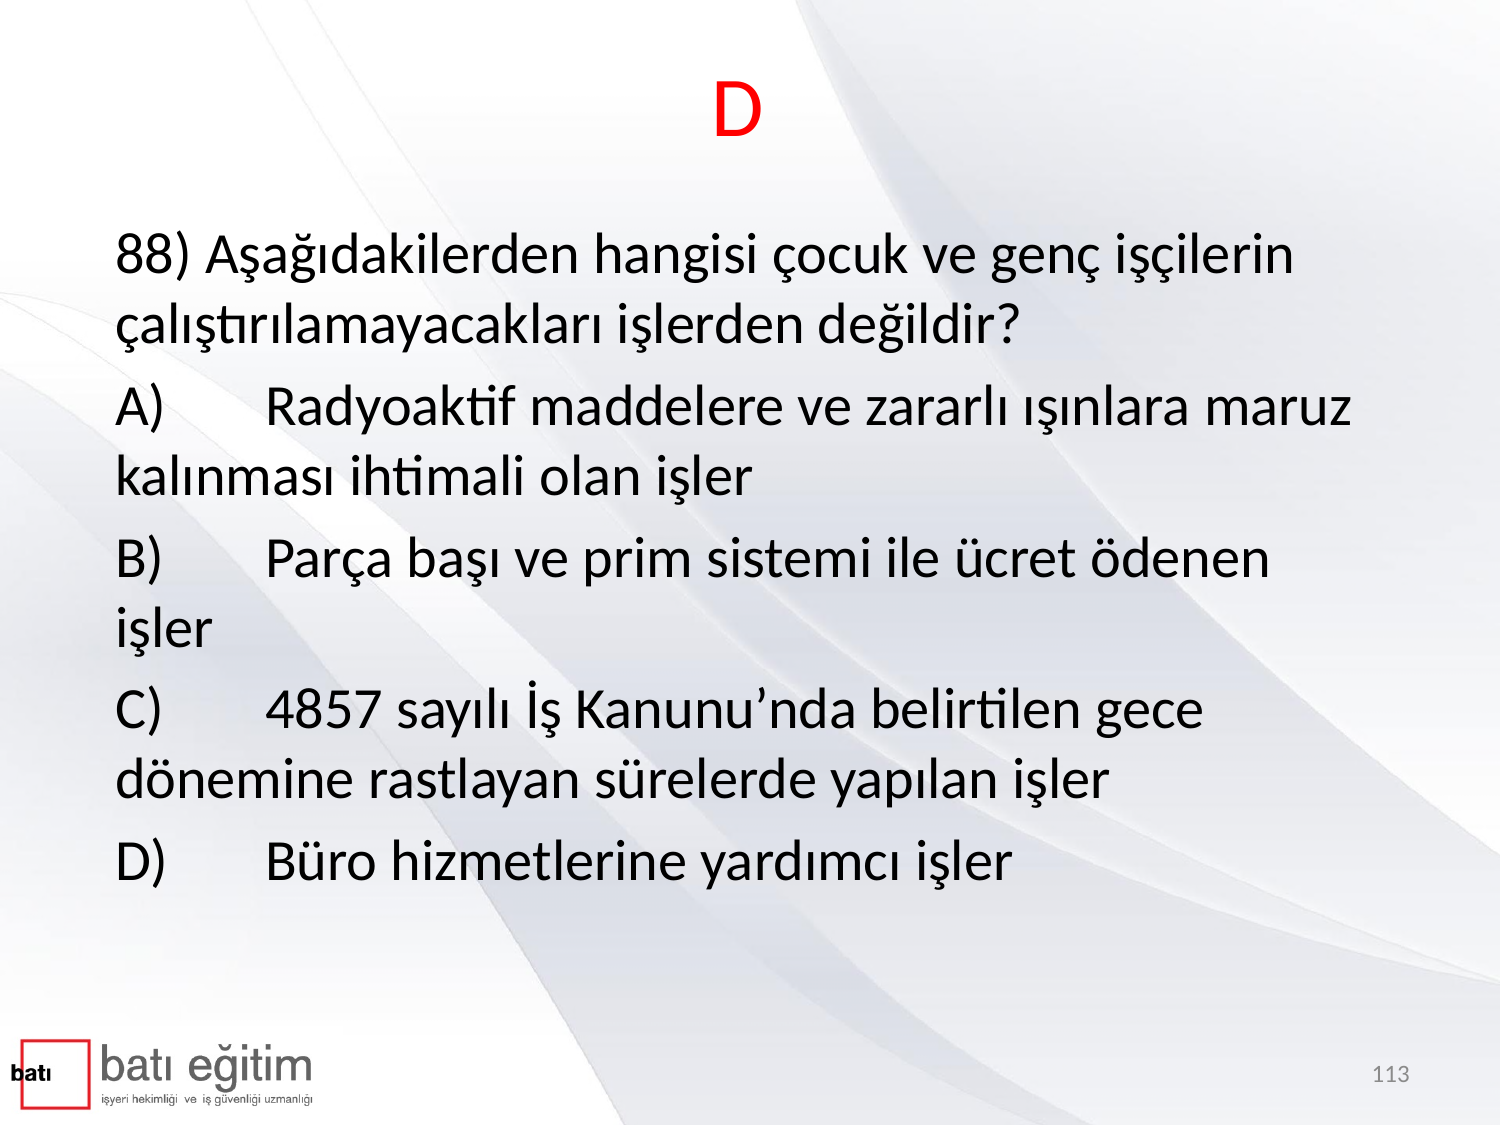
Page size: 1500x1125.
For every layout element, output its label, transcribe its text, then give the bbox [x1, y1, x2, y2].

title D [100, 42, 1376, 161]
picture [0, 0, 1500, 1125]
slide_number 113 [1074, 1042, 1425, 1103]
subtitle 88) Aşağıdakilerden hangisi çocuk ve genç işçilerin çalıştırılamayacakları işlerden değildir? A) Radyoaktif maddelere ve zararlı ışınlara maruz kalınması ihtimali olan işler B) Parça başı ve prim sistemi ile ücret ödenen işler C) 4857 sayılı İş Kanunu’nda belirtilen gece dönemine rastlayan sürelerde yapılan işler D) Büro hizmetlerine yardımcı işler [100, 208, 1376, 988]
